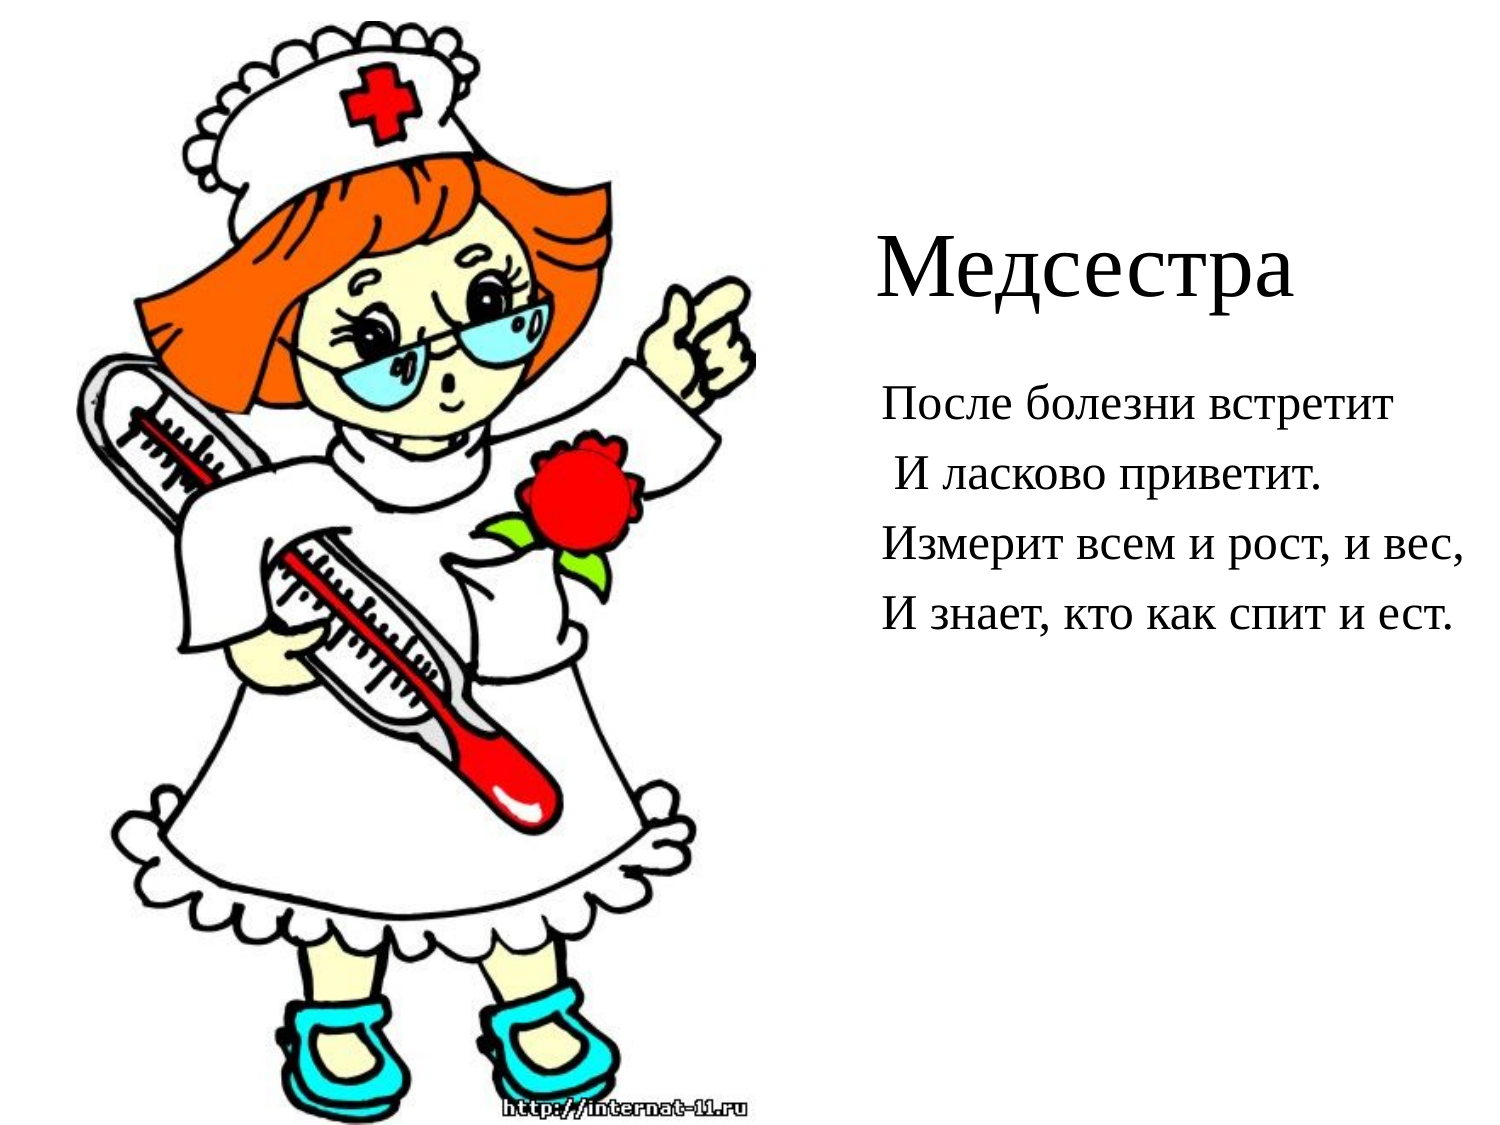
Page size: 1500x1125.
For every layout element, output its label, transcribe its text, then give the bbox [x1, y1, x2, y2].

list После болезни встретит И ласково приветит. Измерит всем и рост, и вес, И знает, кто как спит и ест. [866, 361, 1500, 733]
title Медсестра [761, 172, 1500, 348]
picture [76, 21, 756, 1125]
